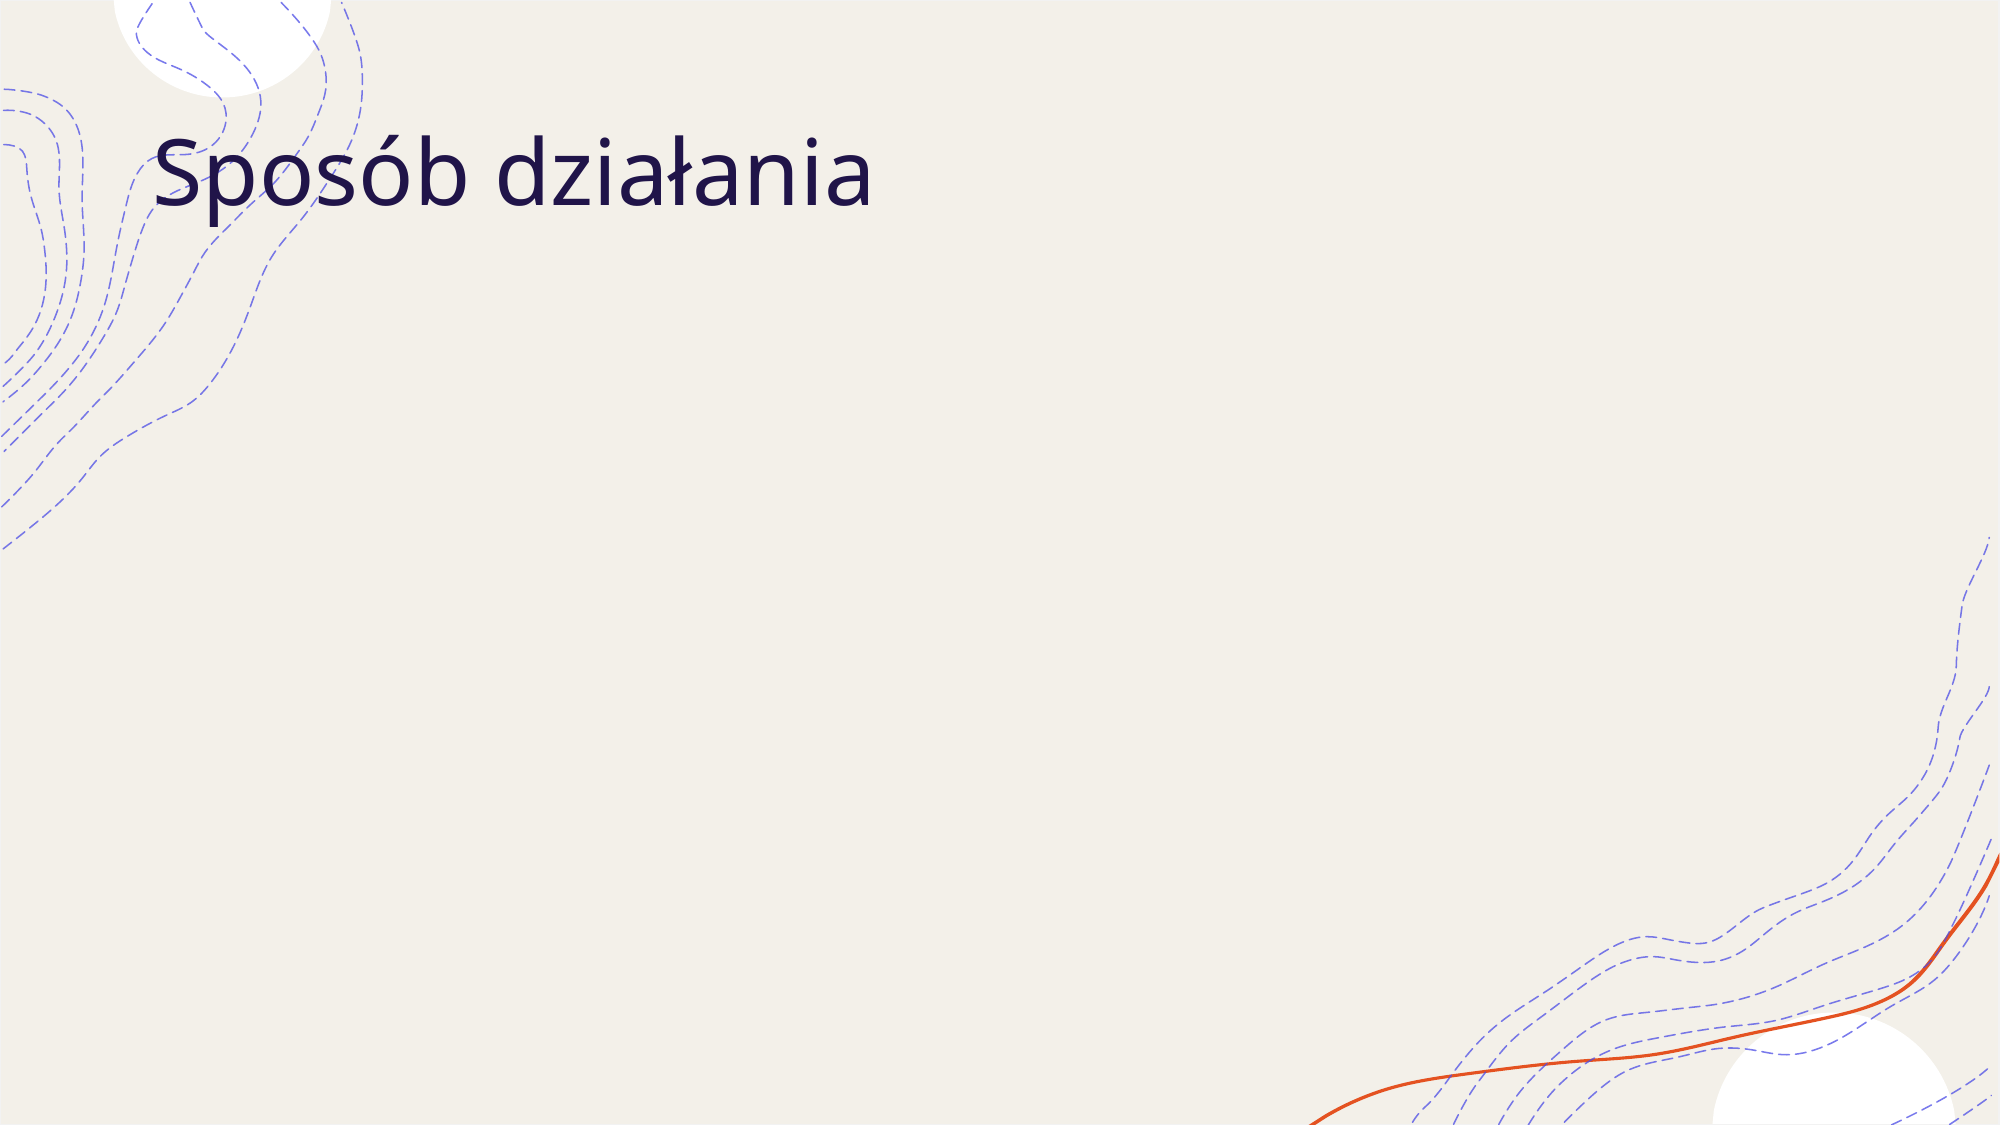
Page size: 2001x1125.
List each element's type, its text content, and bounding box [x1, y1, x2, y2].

title Sposób działania [137, 59, 1863, 278]
